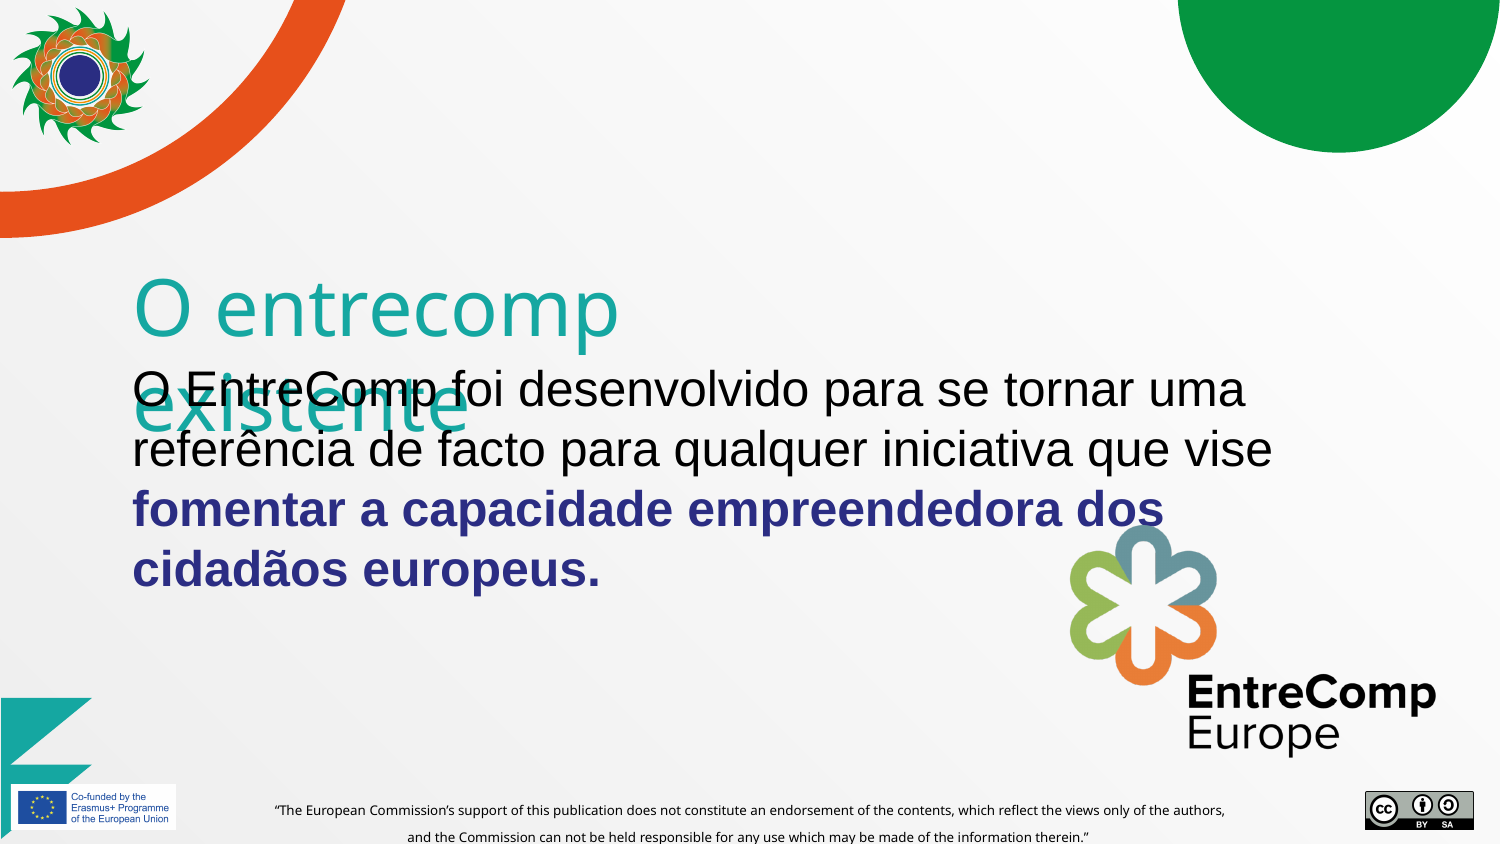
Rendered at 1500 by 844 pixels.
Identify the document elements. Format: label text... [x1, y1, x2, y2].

picture [11, 6, 151, 147]
picture [1365, 791, 1474, 830]
picture [10, 784, 176, 830]
picture [1043, 505, 1473, 769]
subtitle O EntreComp foi desenvolvido para se tornar uma referência de facto para qualquer iniciativa que vise fomentar a capacidade empreendedora dos cidadãos europeus. [117, 341, 1383, 692]
title O entrecomp existente [116, 242, 784, 342]
